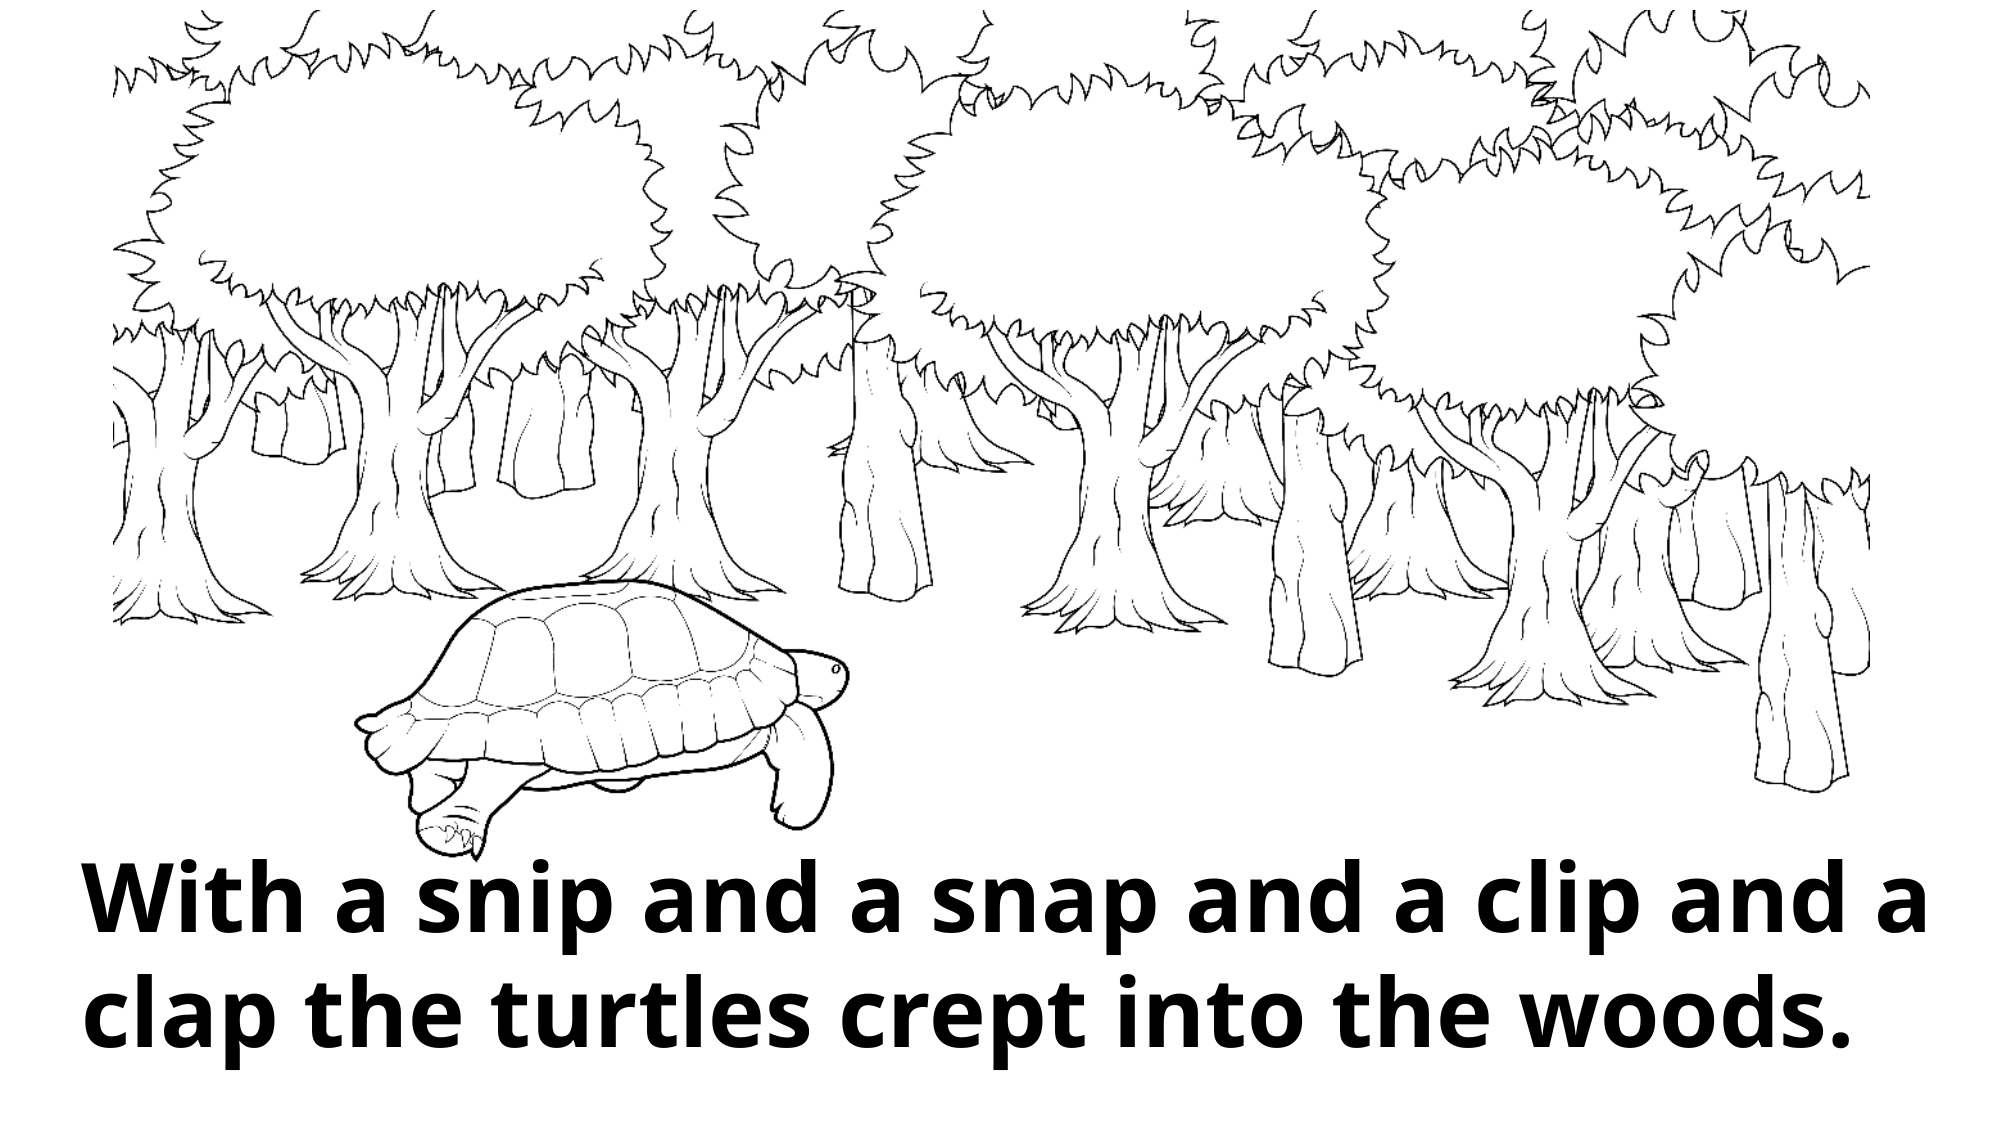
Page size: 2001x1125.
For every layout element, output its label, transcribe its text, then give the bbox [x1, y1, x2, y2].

picture [113, 10, 1870, 999]
list With a snip and a snap and a clip and a clap the turtles crept into the woods. [66, 829, 1984, 1108]
